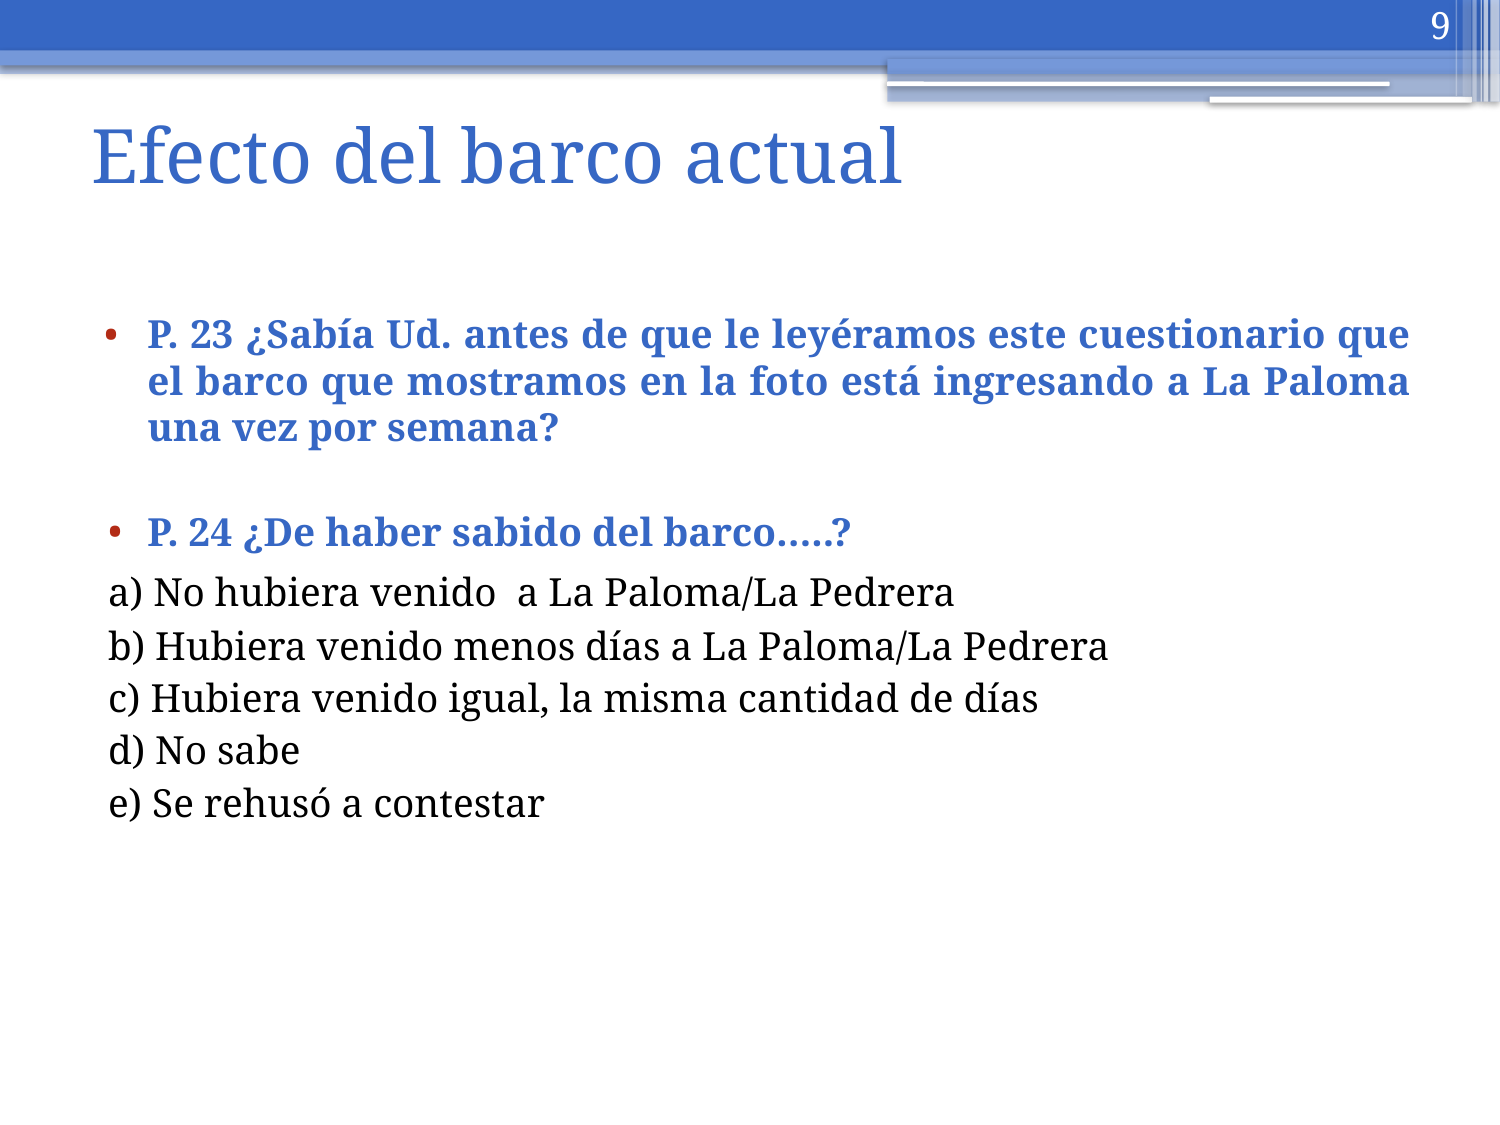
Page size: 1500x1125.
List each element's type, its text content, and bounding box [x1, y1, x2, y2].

list P. 23 ¿Sabía Ud. antes de que le leyéramos este cuestionario que el barco que mostramos en la foto está ingresando a La Paloma una vez por semana? P. 24 ¿De haber sabido del barco…..? a) No hubiera venido a La Paloma/La Pedrera b) Hubiera venido menos días a La Paloma/La Pedrera c) Hubiera venido igual, la misma cantidad de días d) No sabe e) Se rehusó a contestar [76, 242, 1427, 1008]
slide_number 9 [1341, 0, 1466, 61]
title Efecto del barco actual [76, 66, 1427, 242]
